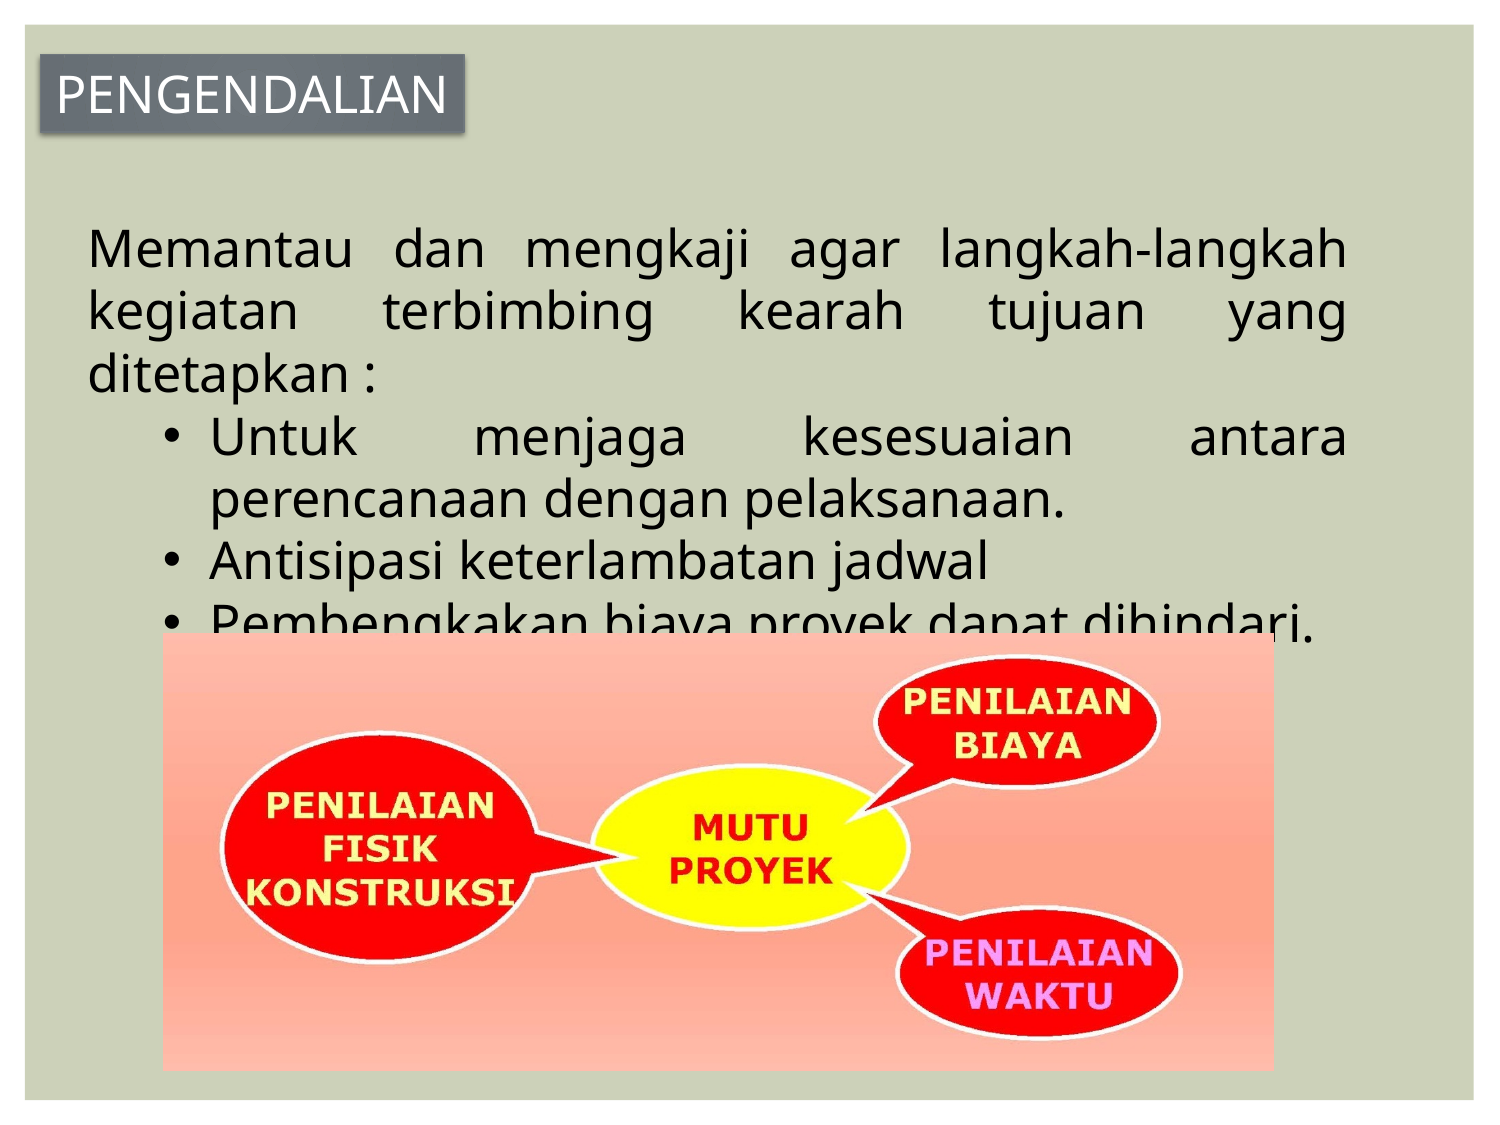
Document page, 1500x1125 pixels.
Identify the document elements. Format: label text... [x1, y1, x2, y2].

picture [163, 633, 1275, 1071]
text_box Memantau dan mengkaji agar langkah-langkah kegiatan terbimbing kearah tujuan yang ditetapkan : Untuk menjaga kesesuaian antara perencanaan dengan pelaksanaan. Antisipasi keterlambatan jadwal Pembengkakan biaya proyek dapat dihindari. [73, 208, 1365, 661]
text_box PENGENDALIAN [40, 54, 465, 133]
